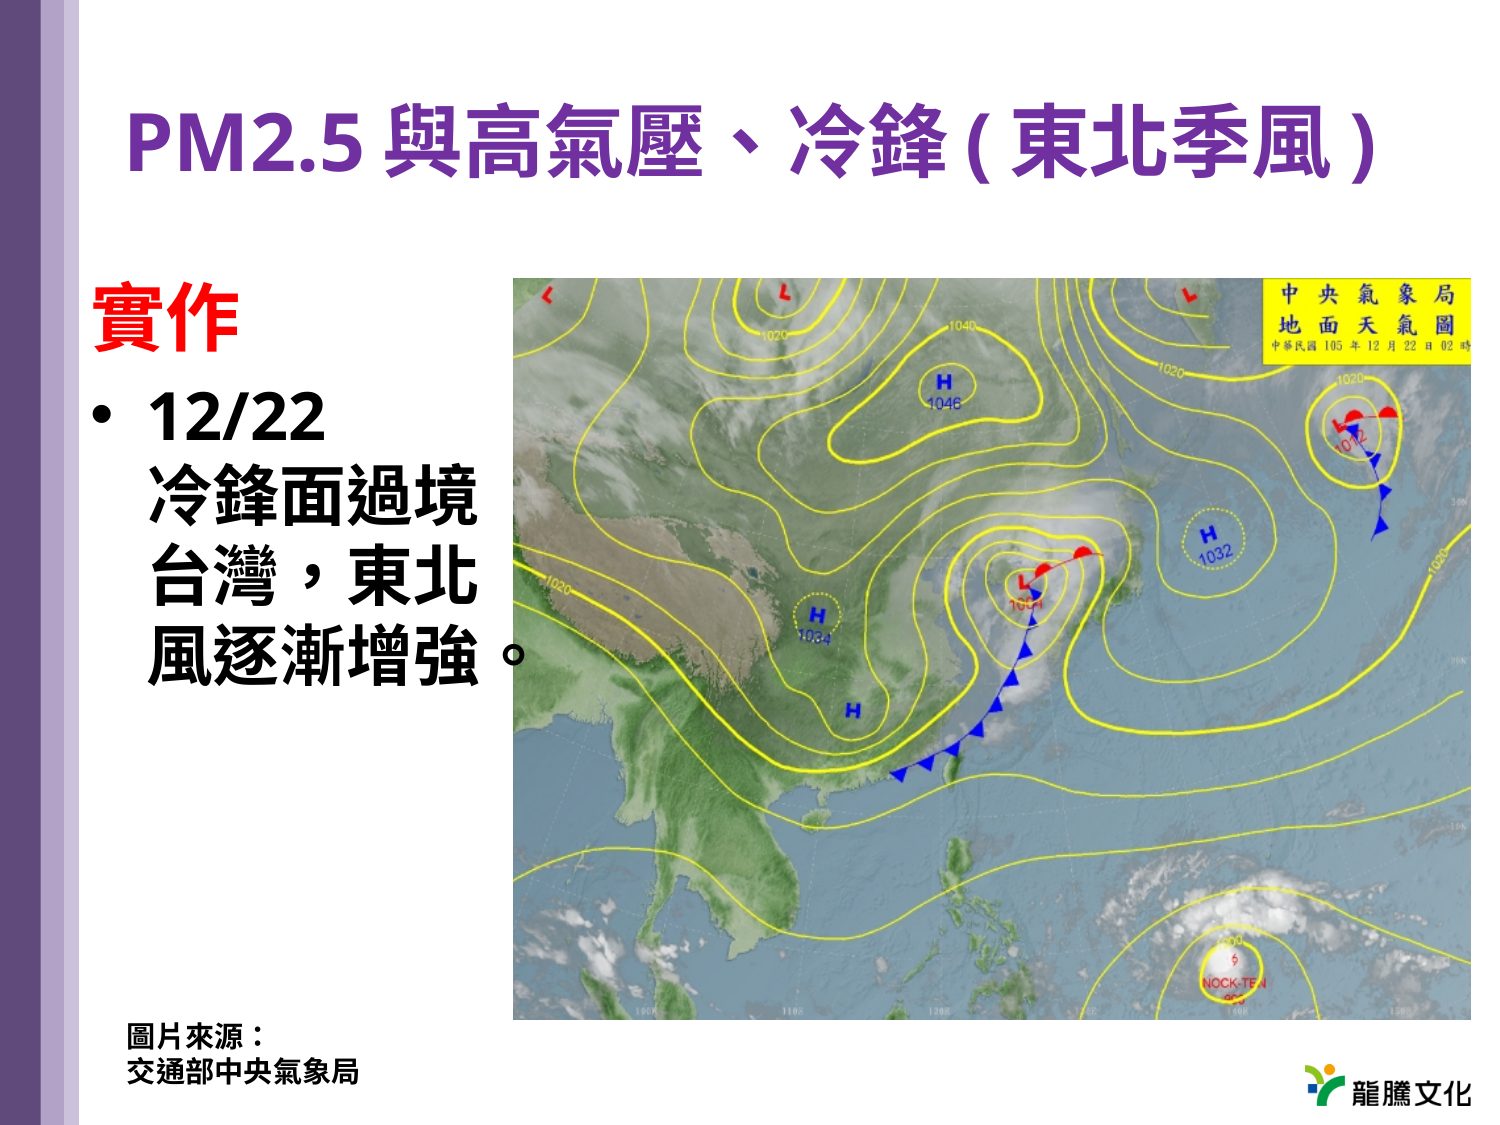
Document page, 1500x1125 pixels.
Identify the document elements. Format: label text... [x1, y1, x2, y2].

picture [1305, 1064, 1471, 1106]
text_box 圖片來源： 交通部中央氣象局 [112, 1010, 1081, 1096]
title PM2.5與高氣壓、冷鋒(東北季風) [75, 45, 1425, 233]
picture [513, 278, 1471, 1020]
list 實作 12/22 冷鋒面過境台灣，東北風逐漸增強。 [75, 262, 550, 1005]
